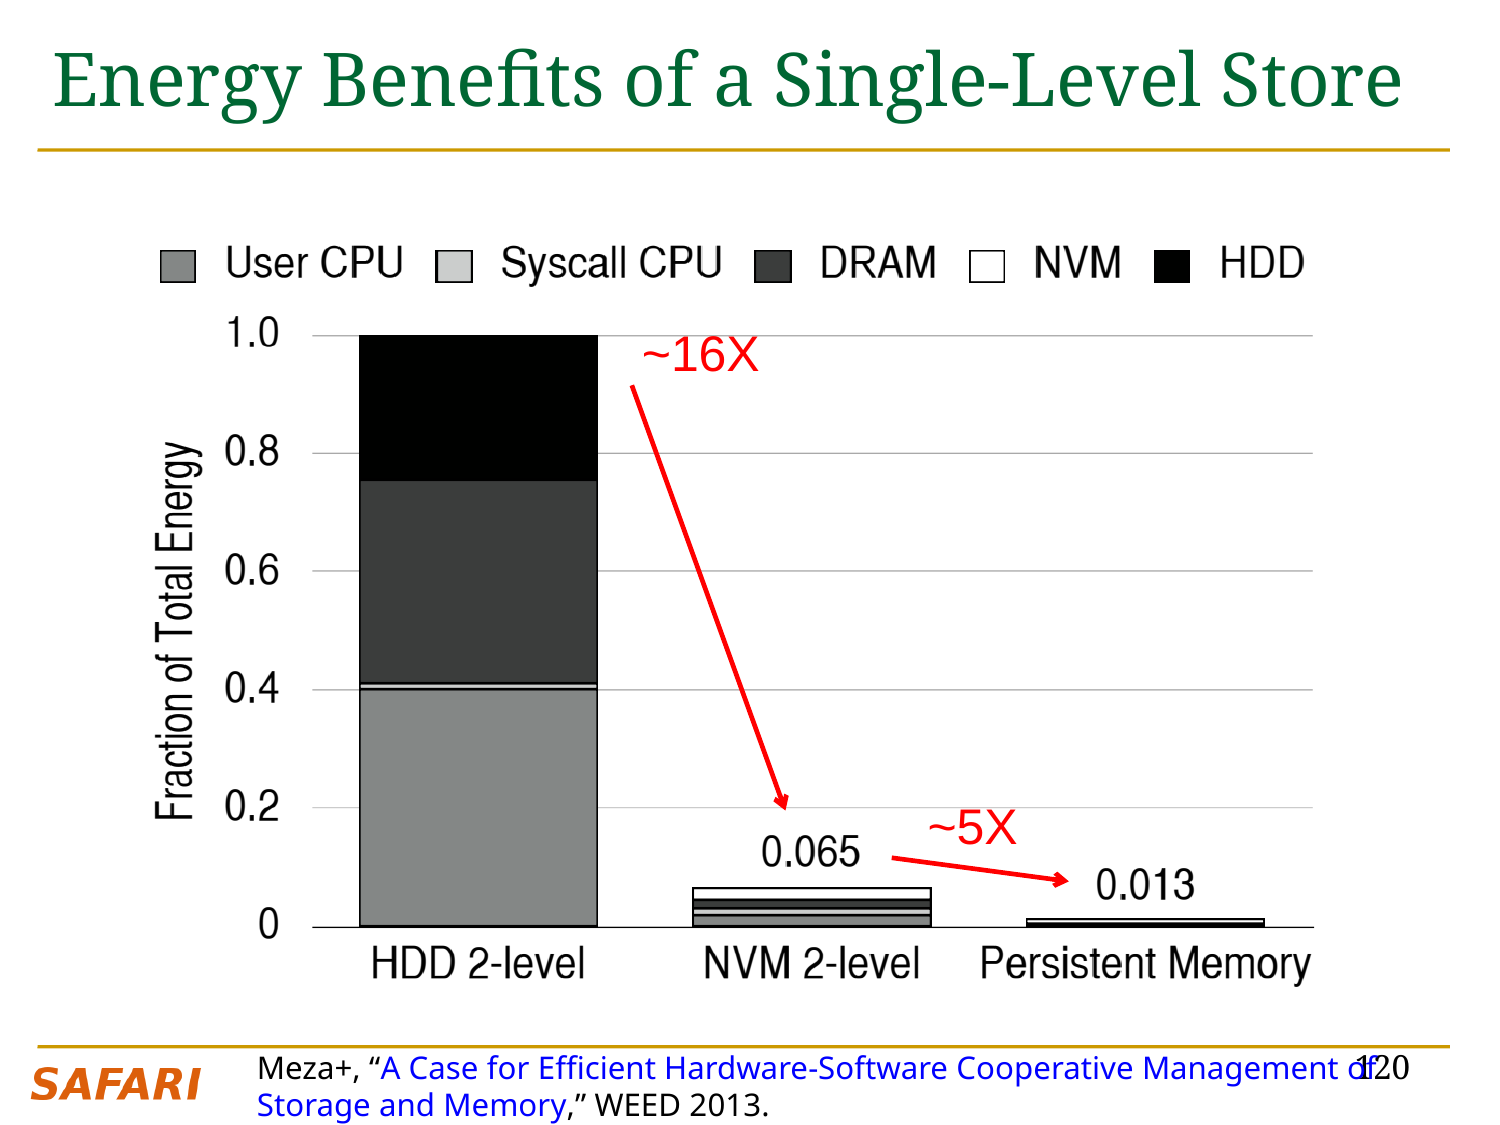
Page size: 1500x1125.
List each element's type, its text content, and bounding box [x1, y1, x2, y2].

picture [29, 1058, 207, 1110]
text_box Meza+, “A Case for Efficient Hardware-Software Cooperative Management of Storage and Memory,” WEED 2013. [242, 1040, 1400, 1125]
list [37, 224, 1451, 1026]
title Energy Benefits of a Single-Level Store [37, 24, 1451, 201]
slide_number 120 [1074, 1035, 1426, 1100]
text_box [631, 385, 786, 811]
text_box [891, 857, 1070, 882]
